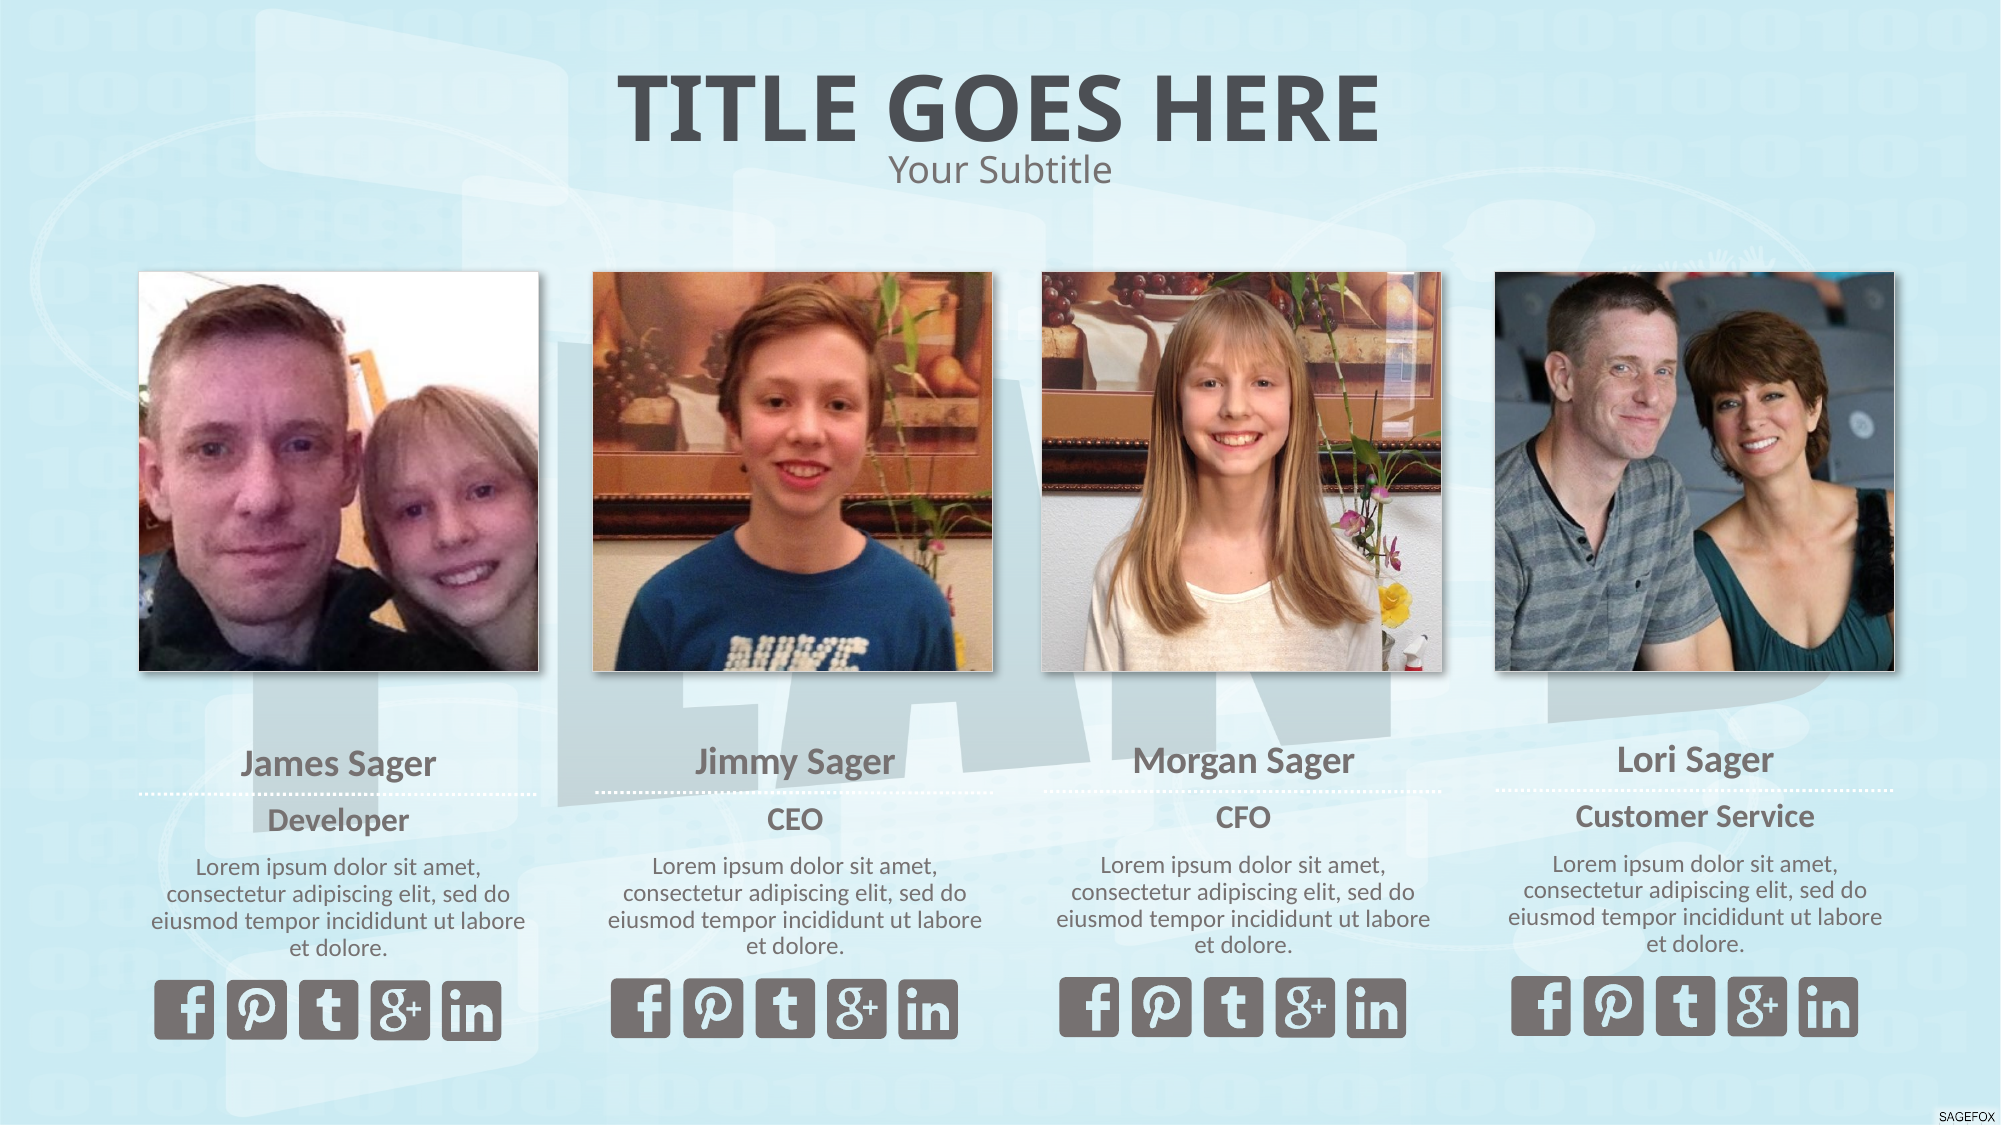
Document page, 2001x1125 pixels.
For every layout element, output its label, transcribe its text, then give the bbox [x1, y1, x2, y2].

text_box Lorem ipsum dolor sit amet, consectetur adipiscing elit, sed do eiusmod tempor incididunt ut labore et dolore. [1495, 850, 1896, 964]
text_box Lorem ipsum dolor sit amet, consectetur adipiscing elit, sed do eiusmod tempor incididunt ut labore et dolore. [138, 854, 539, 968]
text_box Developer [163, 799, 514, 842]
text_box [138, 270, 540, 672]
picture [1936, 1111, 1997, 1125]
text_box James Sager [163, 742, 514, 785]
text_box Lori Sager [1520, 738, 1871, 781]
text_box Customer Service [1520, 796, 1871, 839]
text_box Morgan Sager [1068, 739, 1419, 782]
text_box [1494, 271, 1896, 673]
text_box CEO [620, 798, 971, 841]
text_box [1059, 977, 1407, 1039]
text_box [591, 270, 993, 672]
text_box Lorem ipsum dolor sit amet, consectetur adipiscing elit, sed do eiusmod tempor incididunt ut labore et dolore. [595, 852, 996, 966]
text_box [1040, 270, 1442, 672]
text_box Jimmy Sager [620, 740, 971, 784]
text_box CFO [1068, 797, 1419, 840]
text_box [610, 978, 958, 1040]
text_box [154, 979, 502, 1041]
text_box Lorem ipsum dolor sit amet, consectetur adipiscing elit, sed do eiusmod tempor incididunt ut labore et dolore. [1043, 851, 1444, 965]
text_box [1511, 976, 1859, 1038]
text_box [548, 42, 1452, 199]
